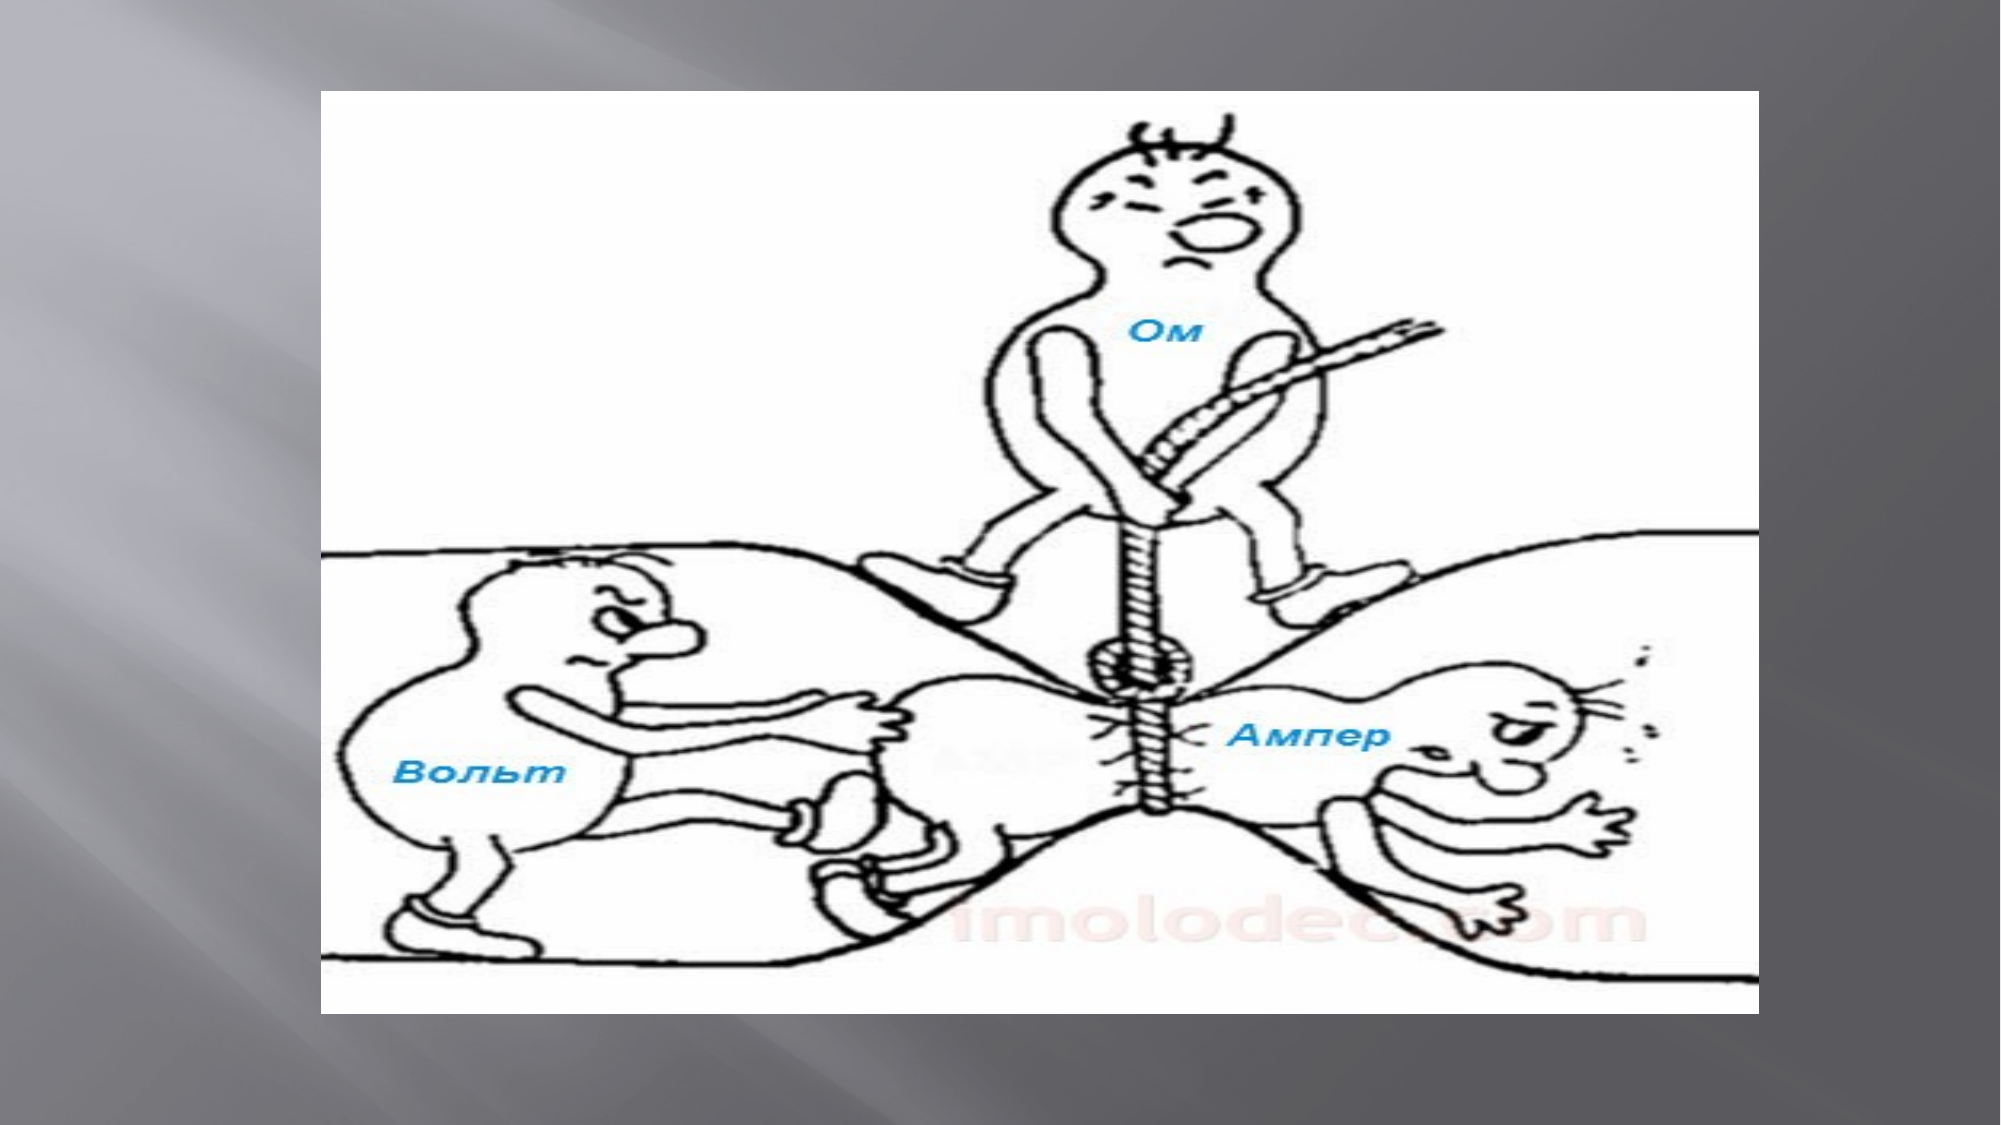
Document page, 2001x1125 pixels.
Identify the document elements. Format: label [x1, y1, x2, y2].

picture [321, 91, 1759, 1014]
